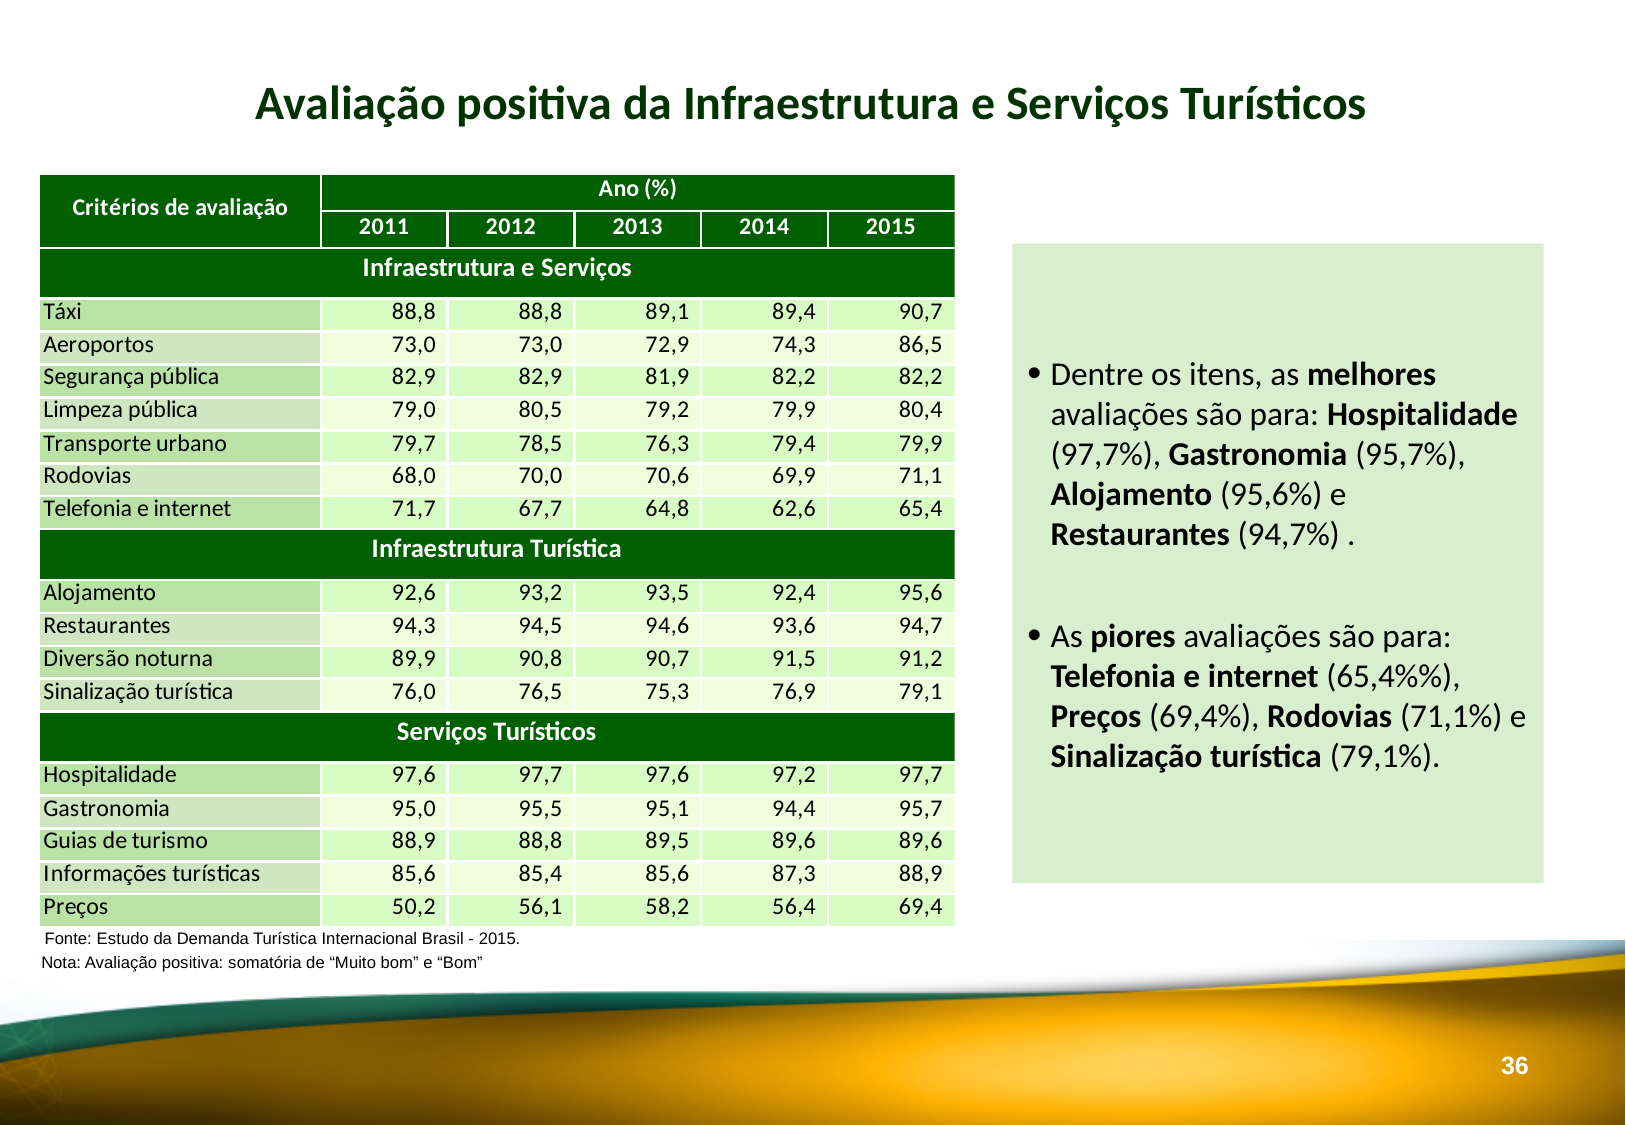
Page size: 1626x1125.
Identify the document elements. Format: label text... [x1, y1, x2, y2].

text_box 35 [1164, 1042, 1544, 1103]
text_box Avaliação positiva da Infraestrutura e Serviços Turísticos [0, 66, 1625, 138]
text_box Nota: Avaliação positiva: somatória de “Muito bom” e “Bom” [26, 944, 998, 980]
picture [38, 174, 957, 929]
text_box Dentre os itens, as melhores avaliações são para: Hospitalidade (97,7%), Gastronomia (95,7%), Alojamento (95,6%) e Restaurantes (94,7%) . As piores avaliações são para: Telefonia e internet (65,4%%), Preços (69,4%), Rodovias (71,1%) e Sinalização turística (79,1%). [1012, 243, 1544, 883]
text_box Fonte: Estudo da Demanda Turística Internacional Brasil - 2015. [29, 920, 537, 956]
picture [0, 940, 1625, 1125]
